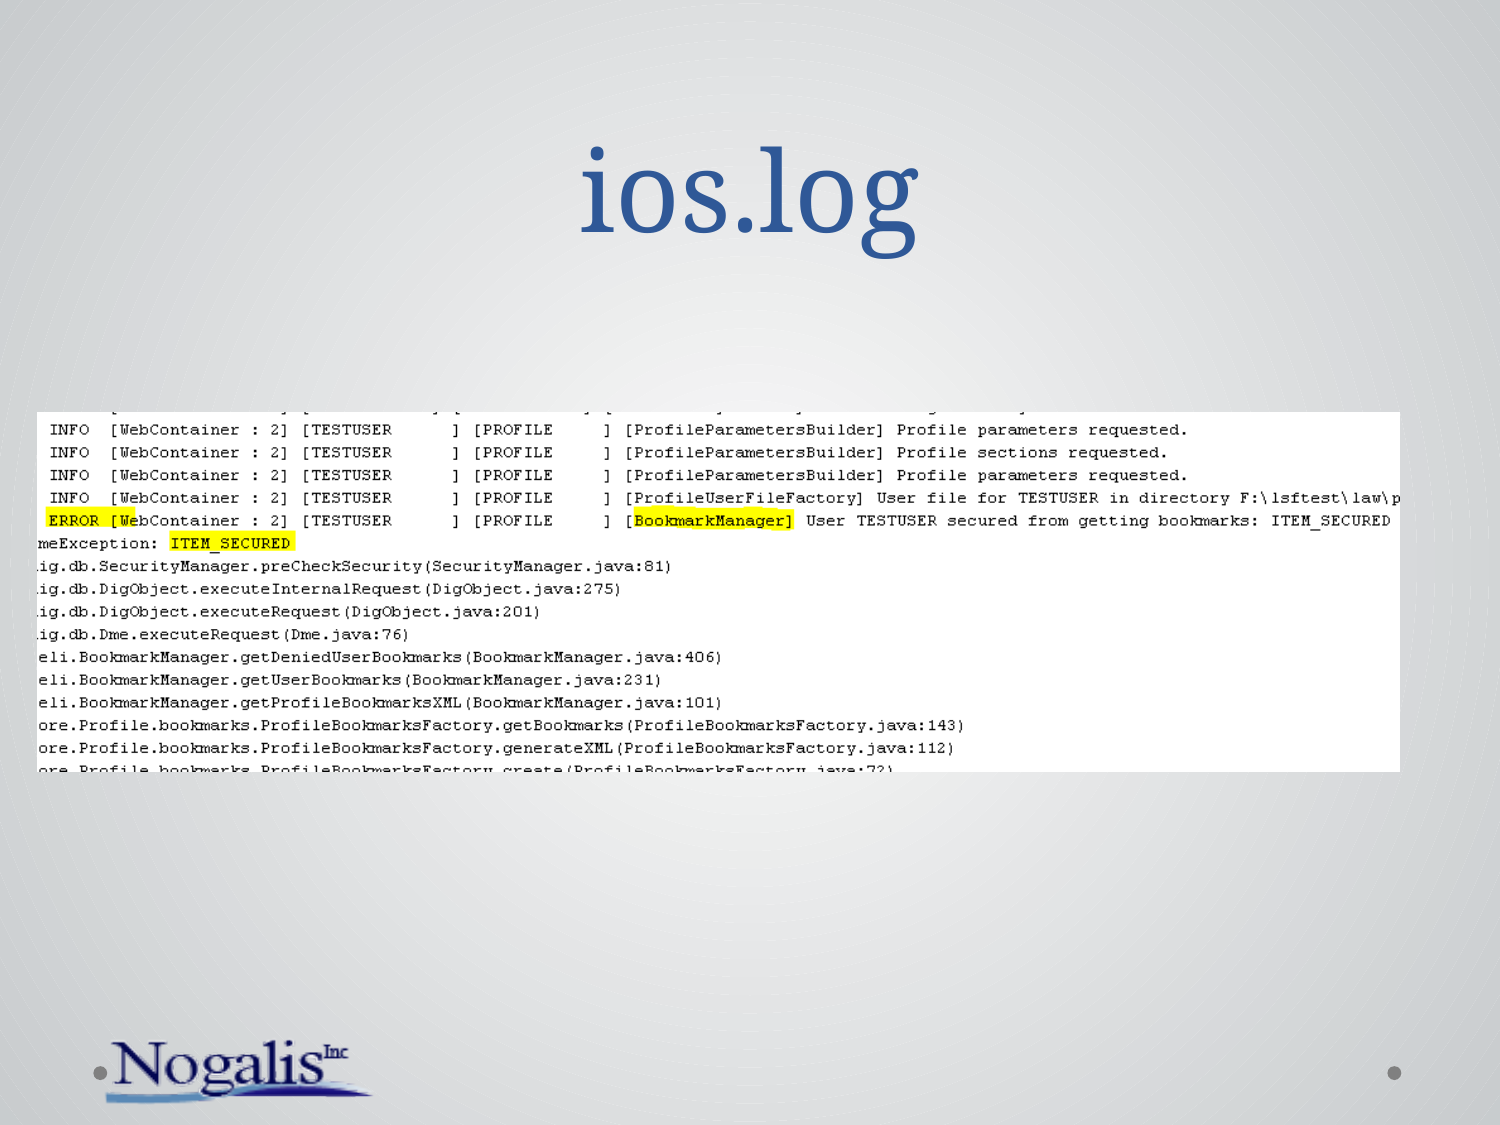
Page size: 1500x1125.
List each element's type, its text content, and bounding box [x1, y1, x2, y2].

title ios.log [75, 0, 1425, 263]
picture [88, 1030, 379, 1116]
picture [37, 412, 1401, 773]
